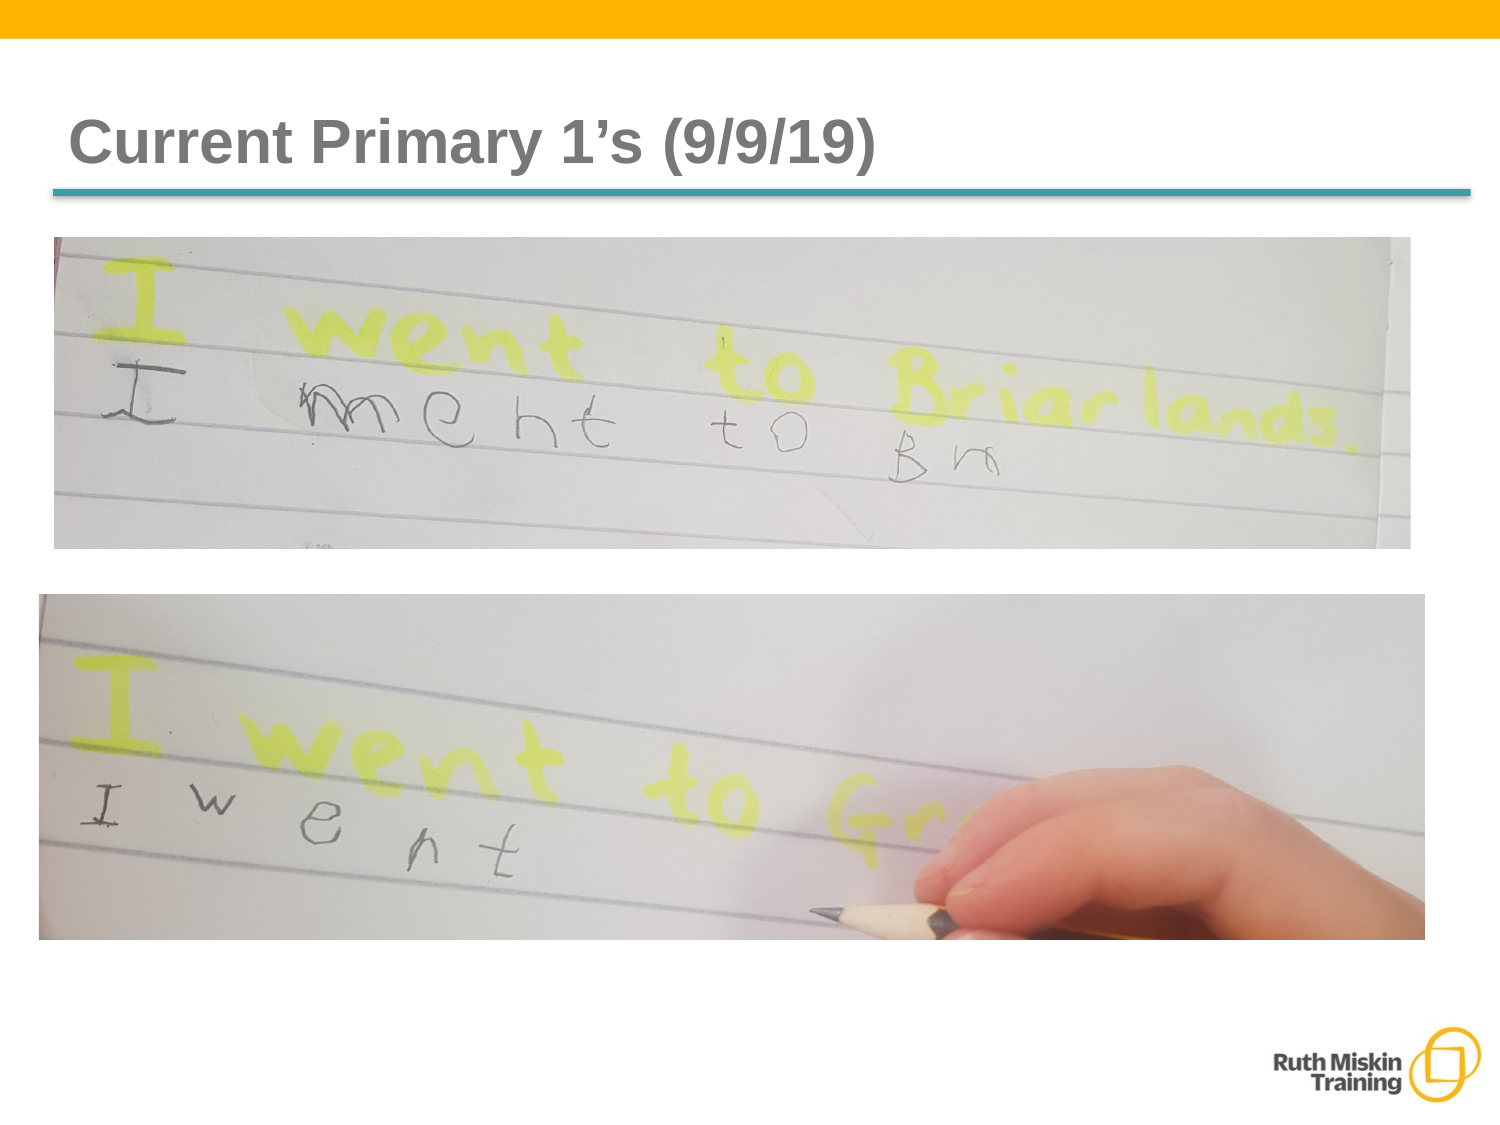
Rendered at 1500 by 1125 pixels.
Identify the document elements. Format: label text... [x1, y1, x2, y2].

title Current Primary 1’s (9/9/19) [52, 42, 1281, 185]
picture [0, 0, 1500, 1125]
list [52, 237, 1411, 549]
